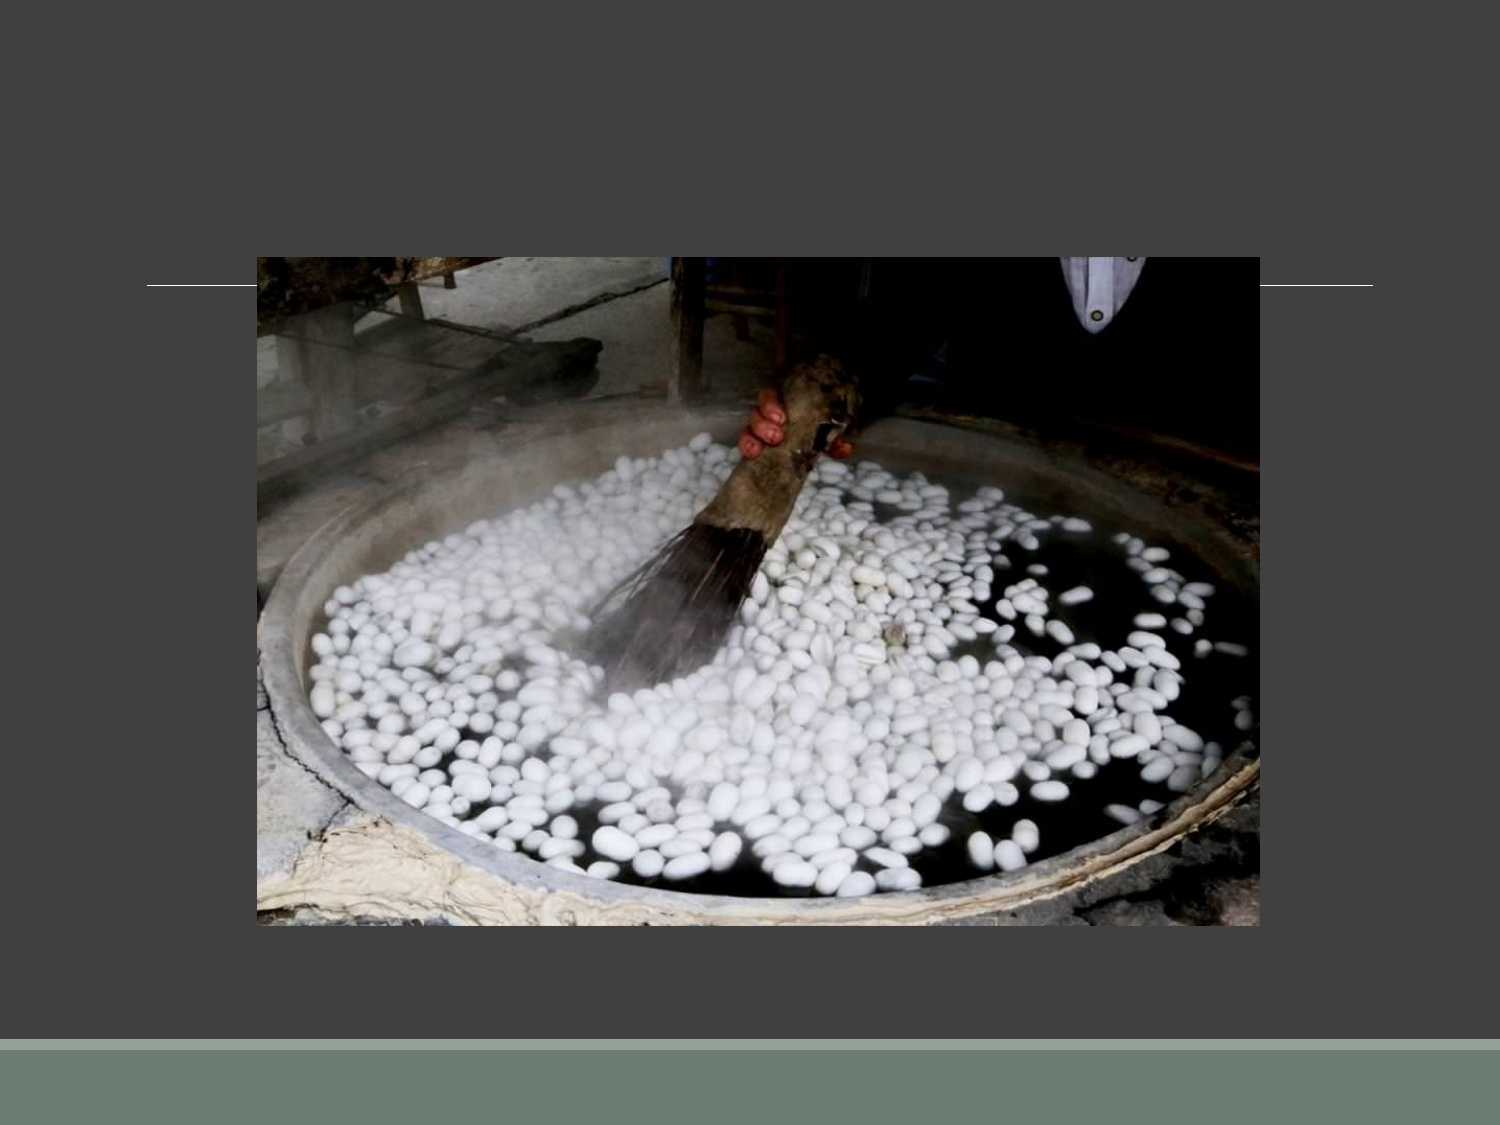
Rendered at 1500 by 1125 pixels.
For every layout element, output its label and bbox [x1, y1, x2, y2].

picture [257, 257, 1261, 927]
